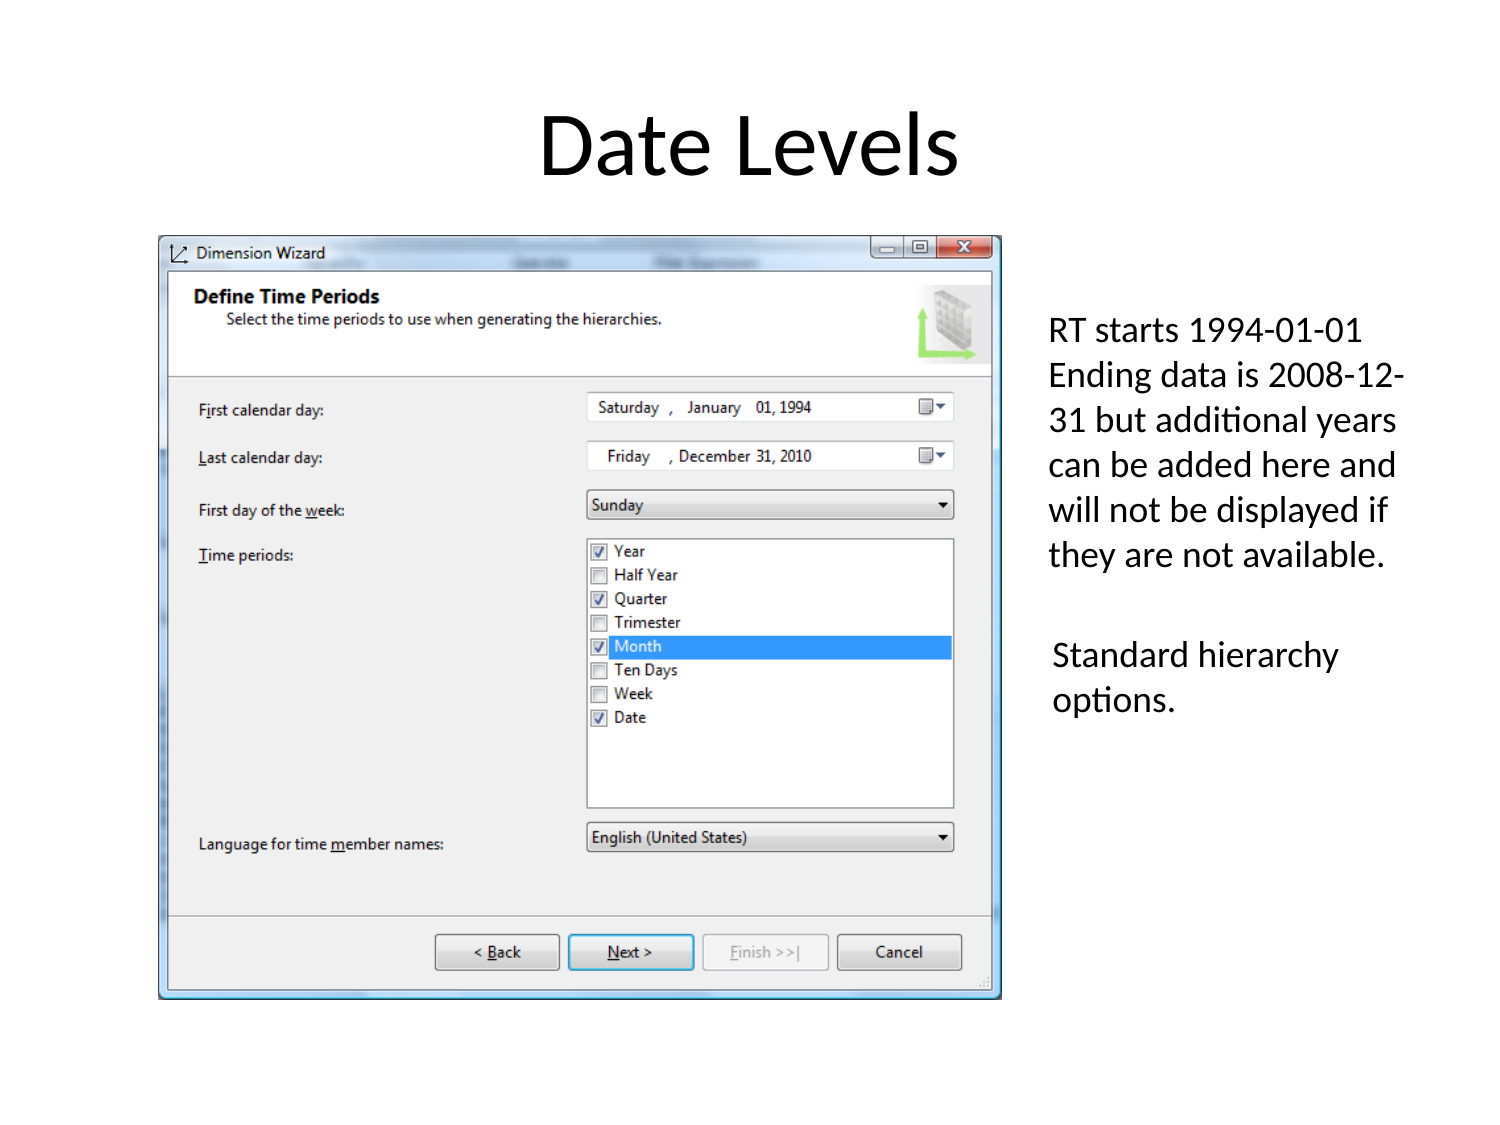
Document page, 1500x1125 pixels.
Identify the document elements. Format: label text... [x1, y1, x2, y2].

picture [157, 234, 1002, 1000]
text_box Standard hierarchy options. [1037, 622, 1424, 728]
title Date Levels [75, 45, 1425, 233]
text_box RT starts 1994-01-01 Ending data is 2008-12-31 but additional years can be added here and will not be displayed if they are not available. [1033, 297, 1453, 583]
